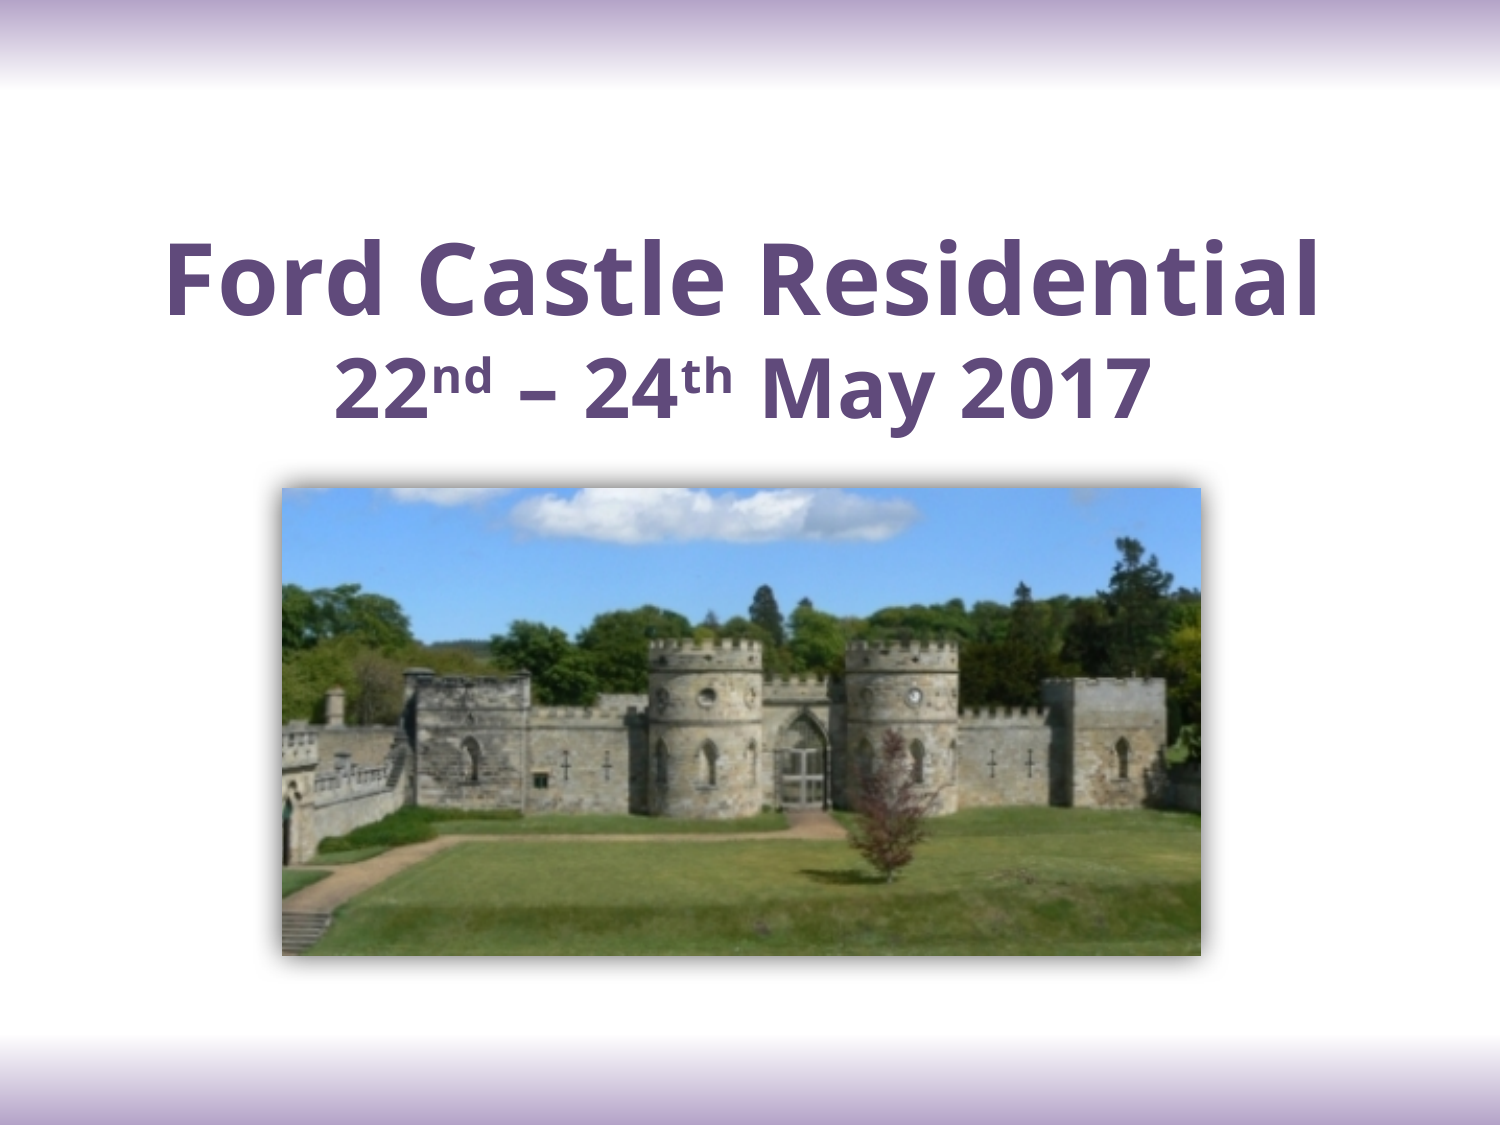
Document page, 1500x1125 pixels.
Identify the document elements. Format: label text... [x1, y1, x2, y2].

picture [282, 488, 1201, 957]
text_box Ford Castle Residential 22nd – 24th May 2017 [0, 208, 1494, 443]
